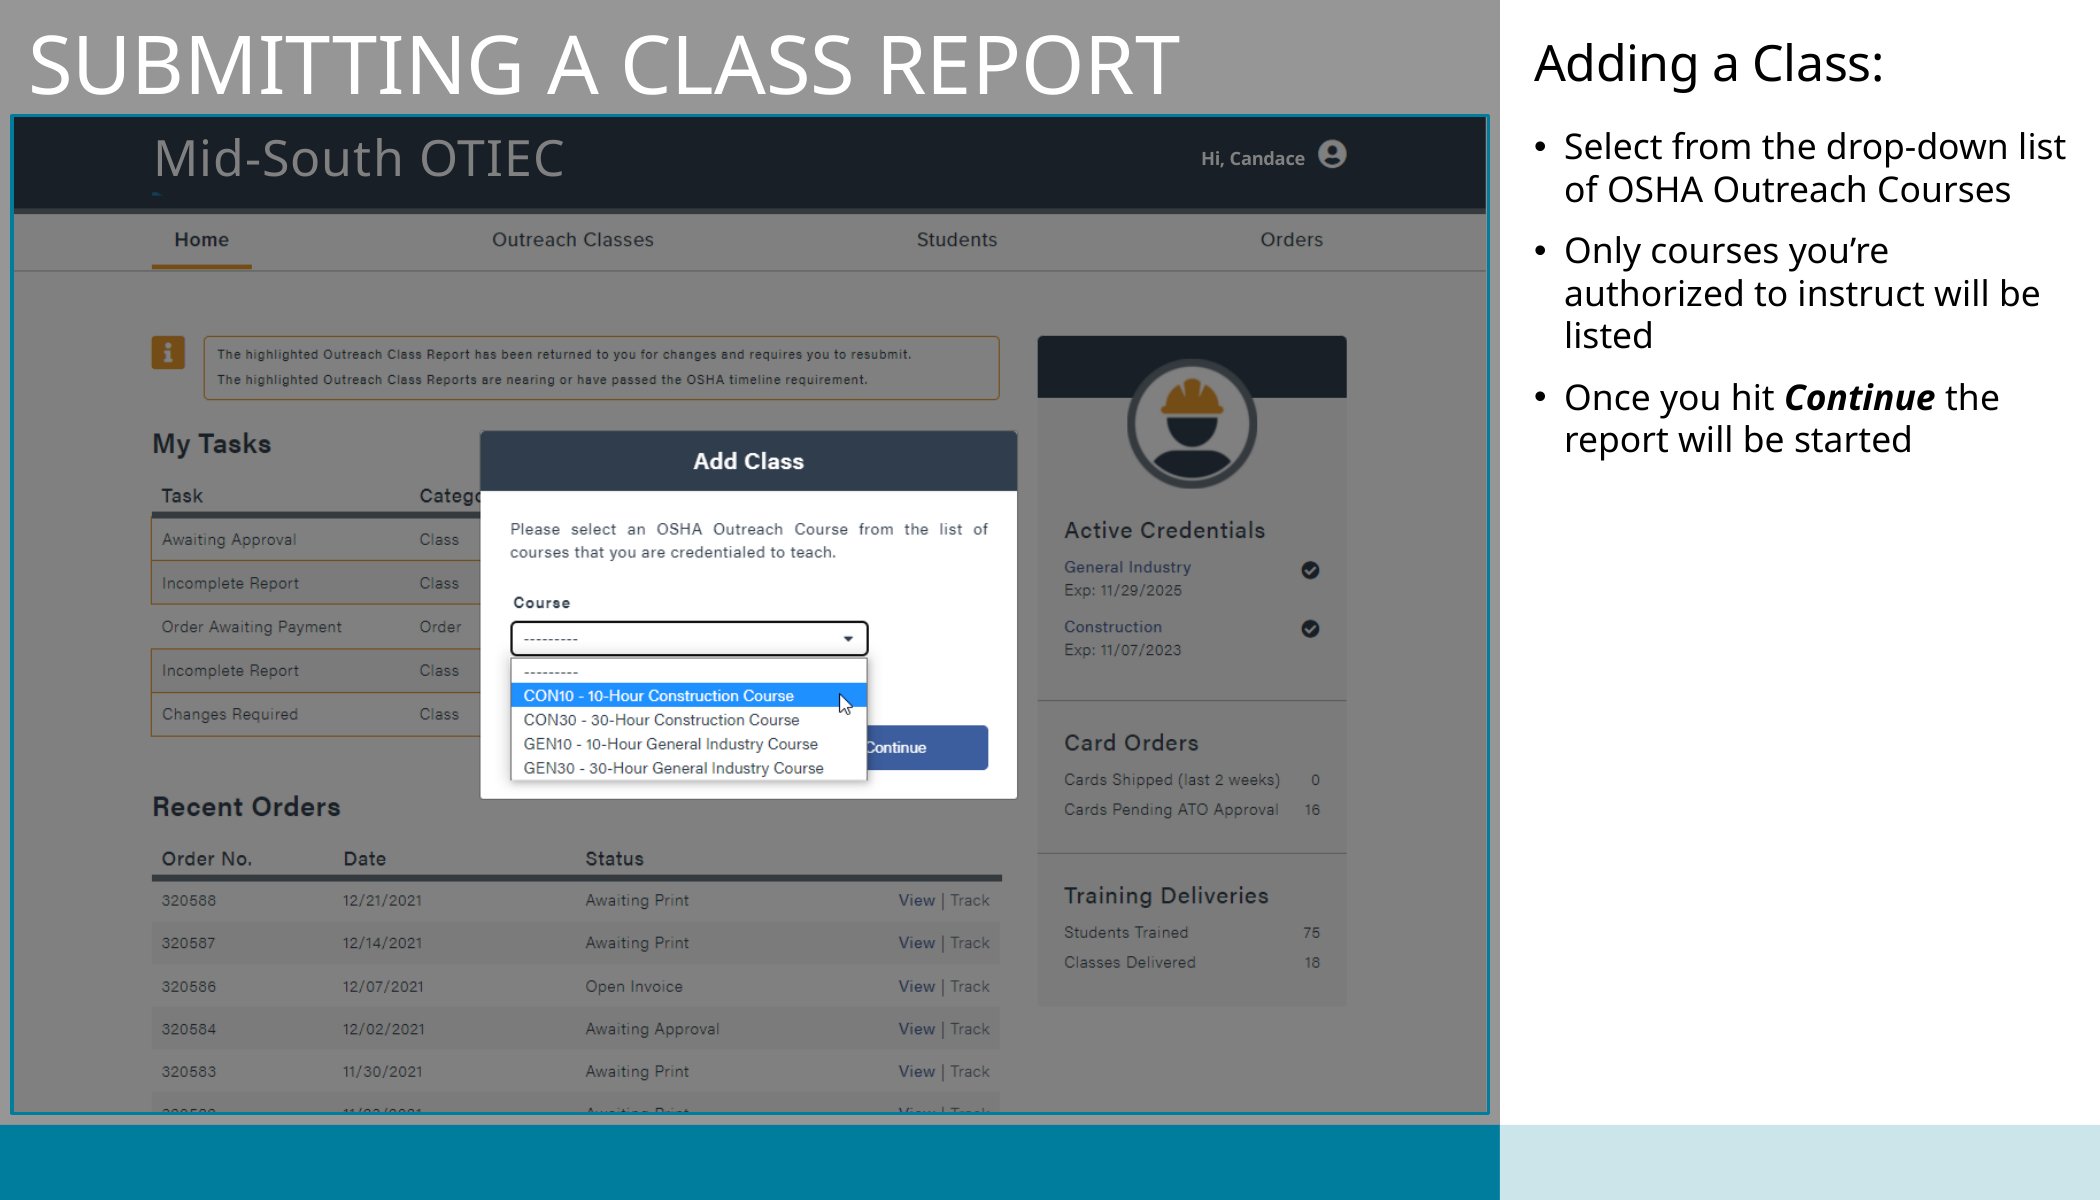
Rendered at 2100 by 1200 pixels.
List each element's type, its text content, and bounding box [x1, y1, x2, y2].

list Select from the drop-down list of OSHA Outreach Courses Only courses you’re authorized to instruct will be listed Once you hit Continue the report will be started [1519, 117, 2082, 1107]
picture [15, 118, 1486, 1111]
title Submitting a class report [13, 11, 1487, 114]
subtitle Adding a Class: [1519, 12, 2082, 111]
